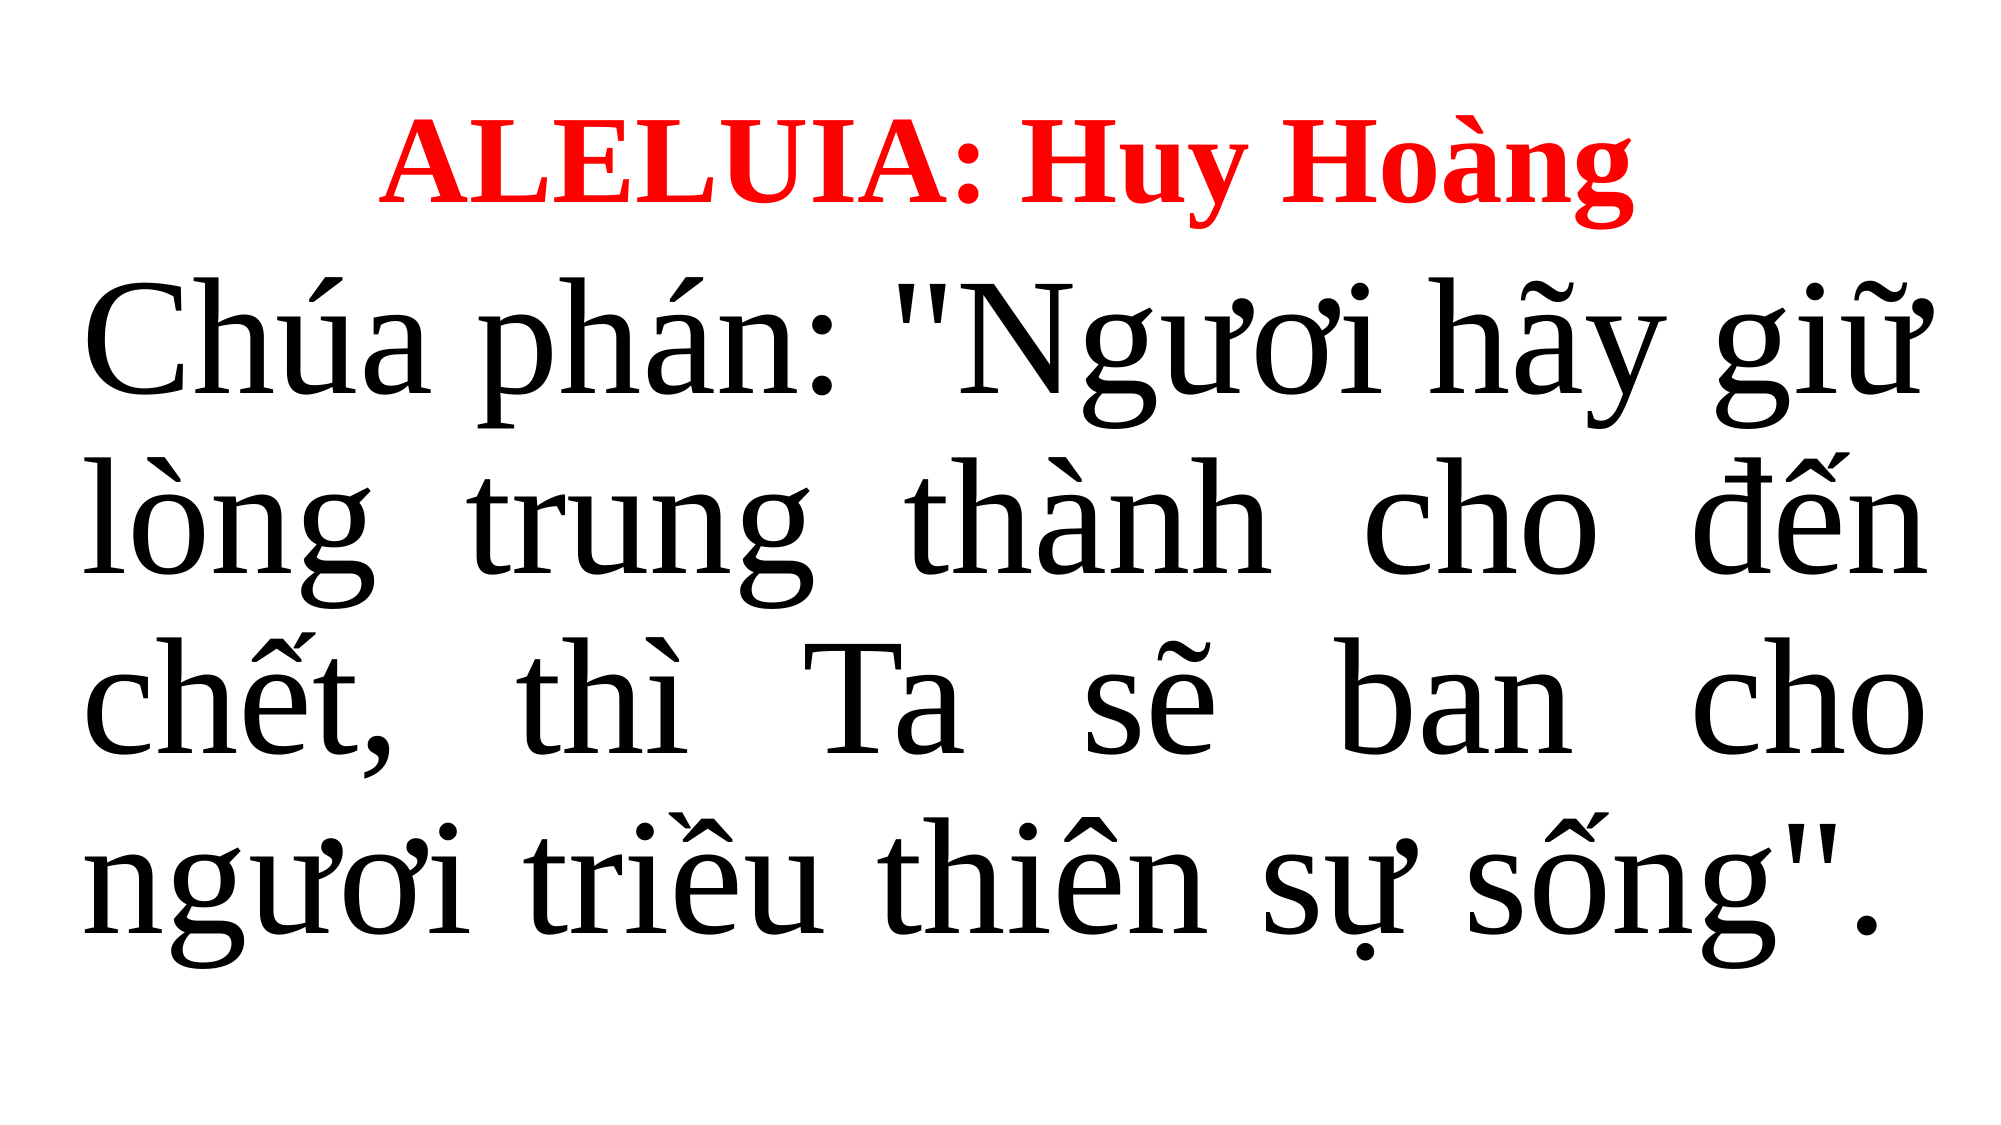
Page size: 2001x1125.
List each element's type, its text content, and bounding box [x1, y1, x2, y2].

list ALELUIA: Huy Hoàng Chúa phán: "Ngươi hãy giữ lòng trung thành cho đến chết, thì Ta sẽ ban cho ngươi triều thiên sự sống". [66, 86, 1949, 1014]
